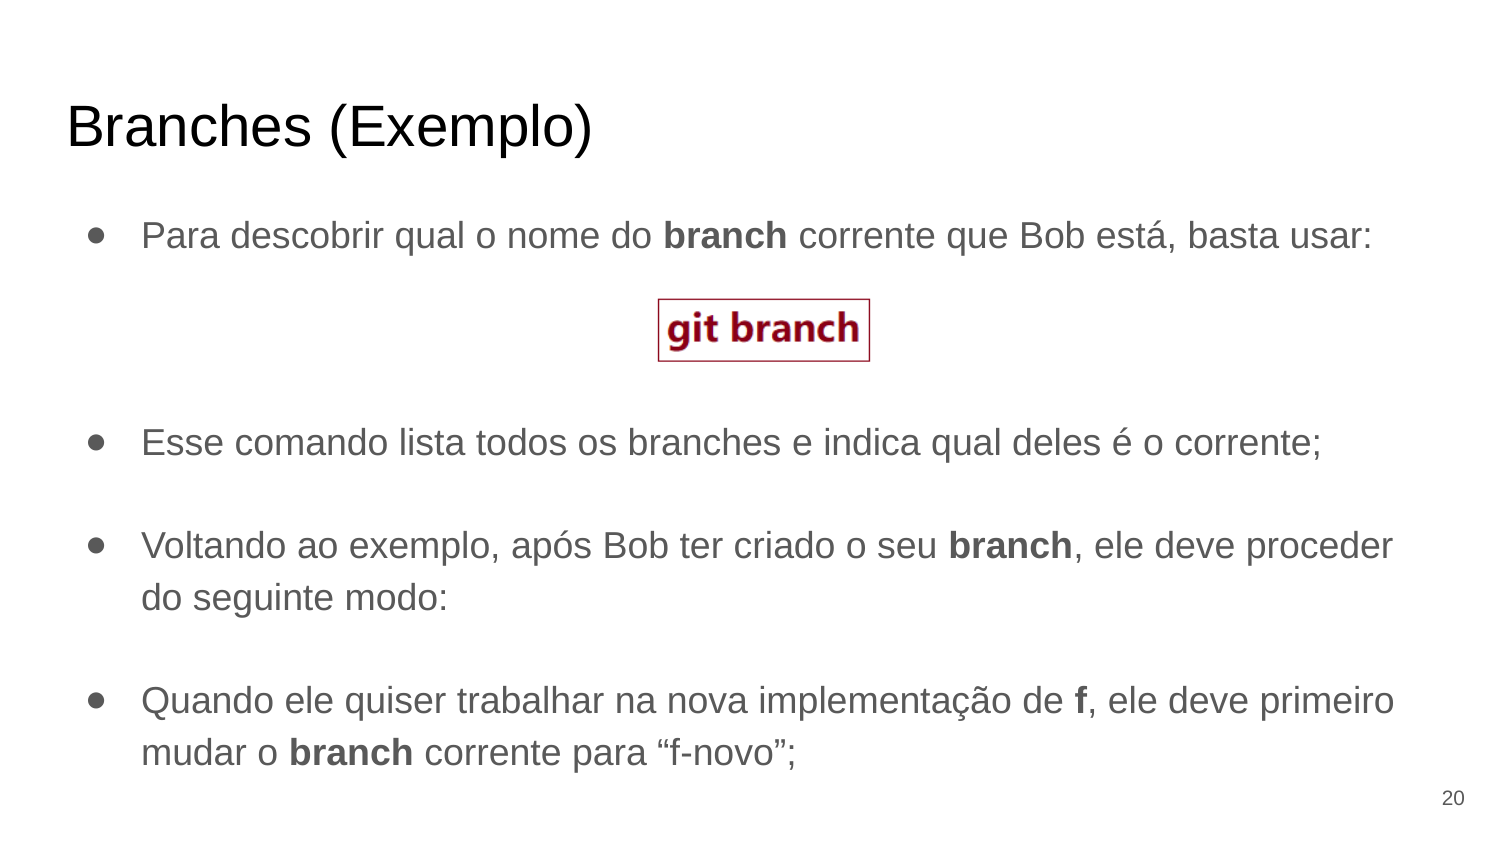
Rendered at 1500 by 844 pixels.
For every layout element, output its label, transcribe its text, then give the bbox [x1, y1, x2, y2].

title Branches (Exemplo) [51, 72, 1449, 167]
list Para descobrir qual o nome do branch corrente que Bob está, basta usar: Esse comando lista todos os branches e indica qual deles é o corrente; Voltando ao exemplo, após Bob ter criado o seu branch, ele deve proceder do seguinte modo: Quando ele quiser trabalhar na nova implementação de f, ele deve primeiro mudar o branch corrente para “f-novo”; [51, 189, 1449, 765]
picture [648, 289, 884, 372]
slide_number 20 [1389, 764, 1480, 830]
